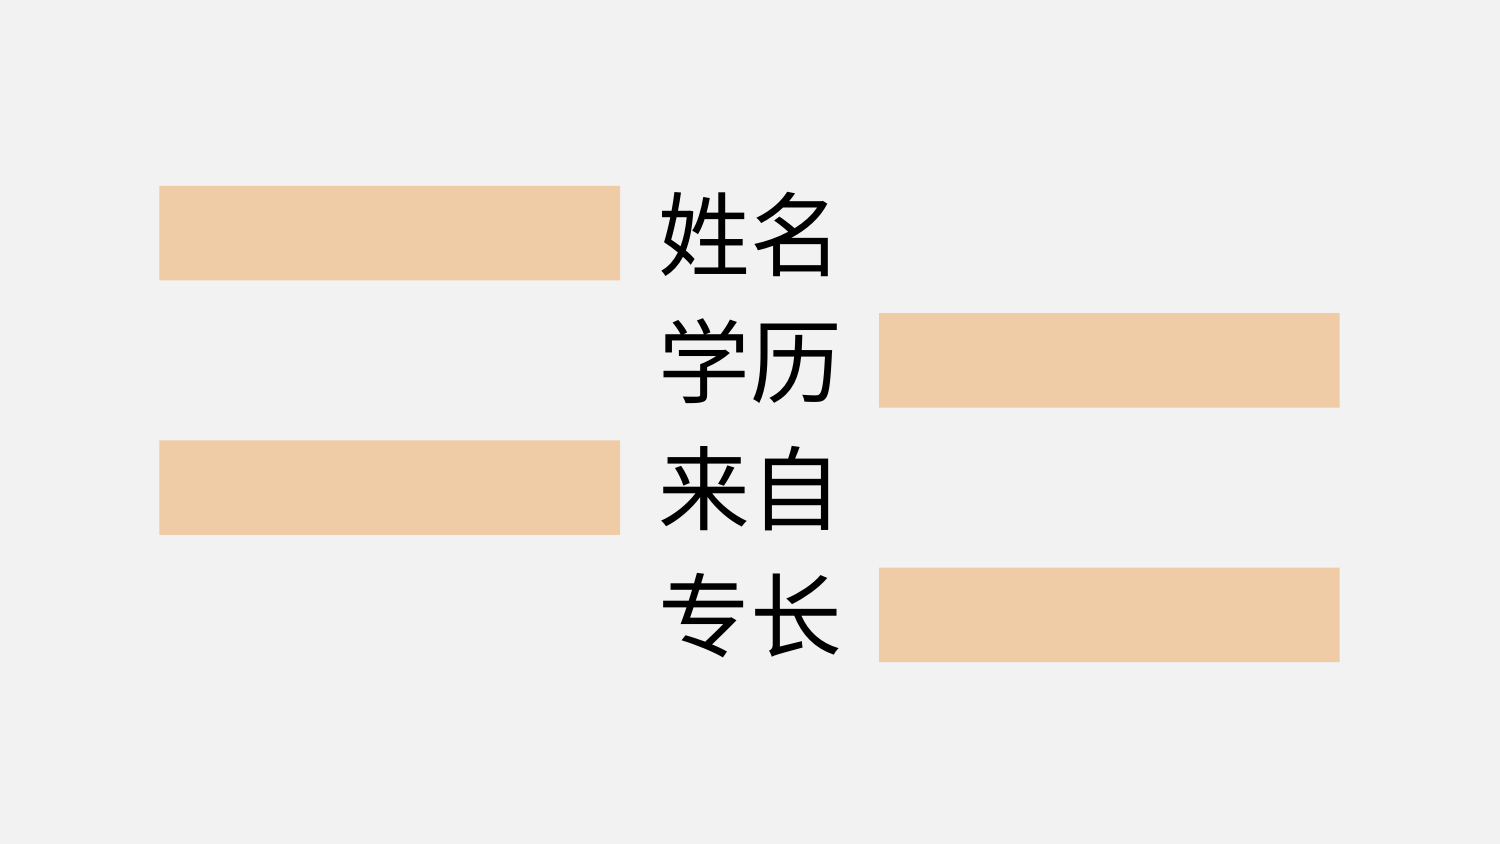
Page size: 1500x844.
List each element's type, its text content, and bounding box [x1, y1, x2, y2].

text_box 来自 [643, 424, 868, 550]
text_box 专长 [643, 551, 868, 677]
text_box [157, 438, 622, 537]
text_box [877, 311, 1342, 410]
text_box 学历 [643, 297, 868, 423]
text_box [157, 184, 622, 282]
text_box [877, 566, 1342, 664]
text_box 姓名 [643, 170, 868, 295]
